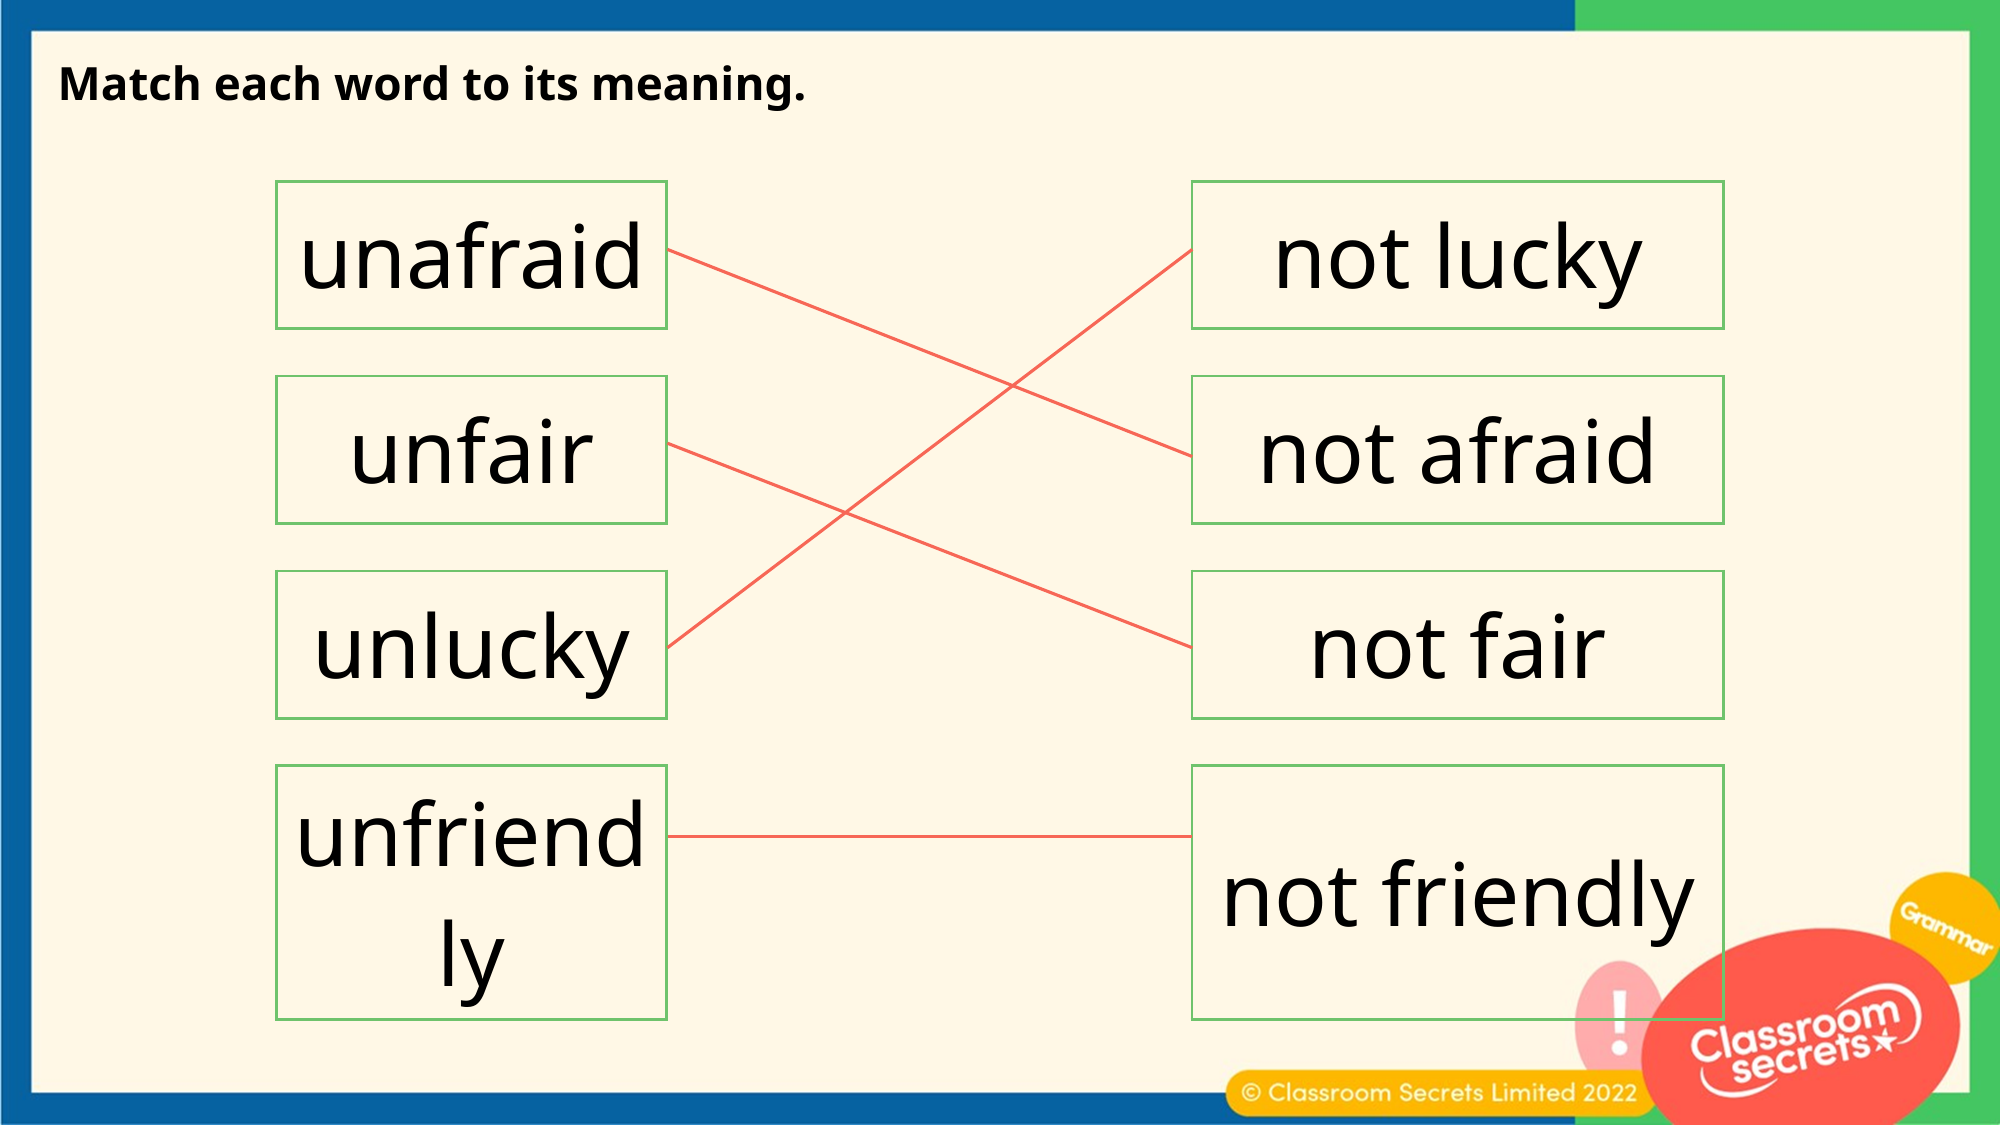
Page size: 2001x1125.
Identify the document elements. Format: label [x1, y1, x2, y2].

text_box [667, 249, 1193, 648]
picture [0, 0, 2000, 1125]
